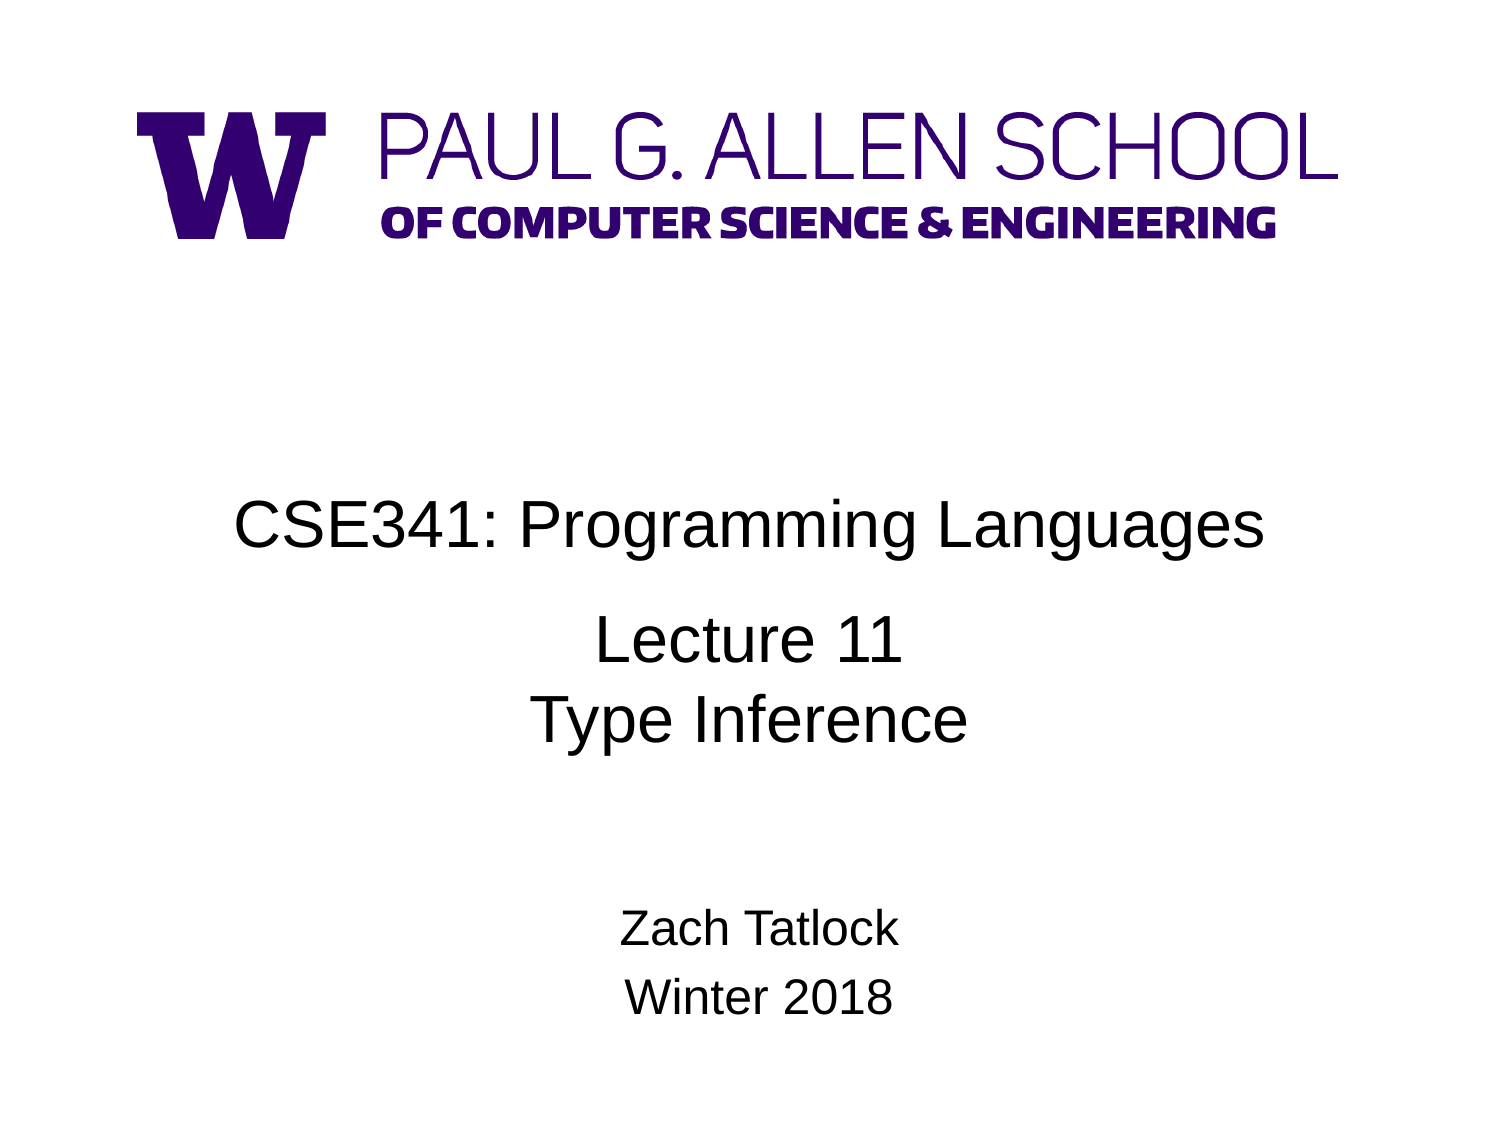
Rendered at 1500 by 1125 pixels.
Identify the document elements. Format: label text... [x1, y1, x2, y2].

title CSE341: Programming Languages Lecture 11 Type Inference [112, 437, 1388, 801]
subtitle Zach Tatlock Winter 2018 [215, 887, 1304, 1088]
picture [137, 112, 1338, 240]
